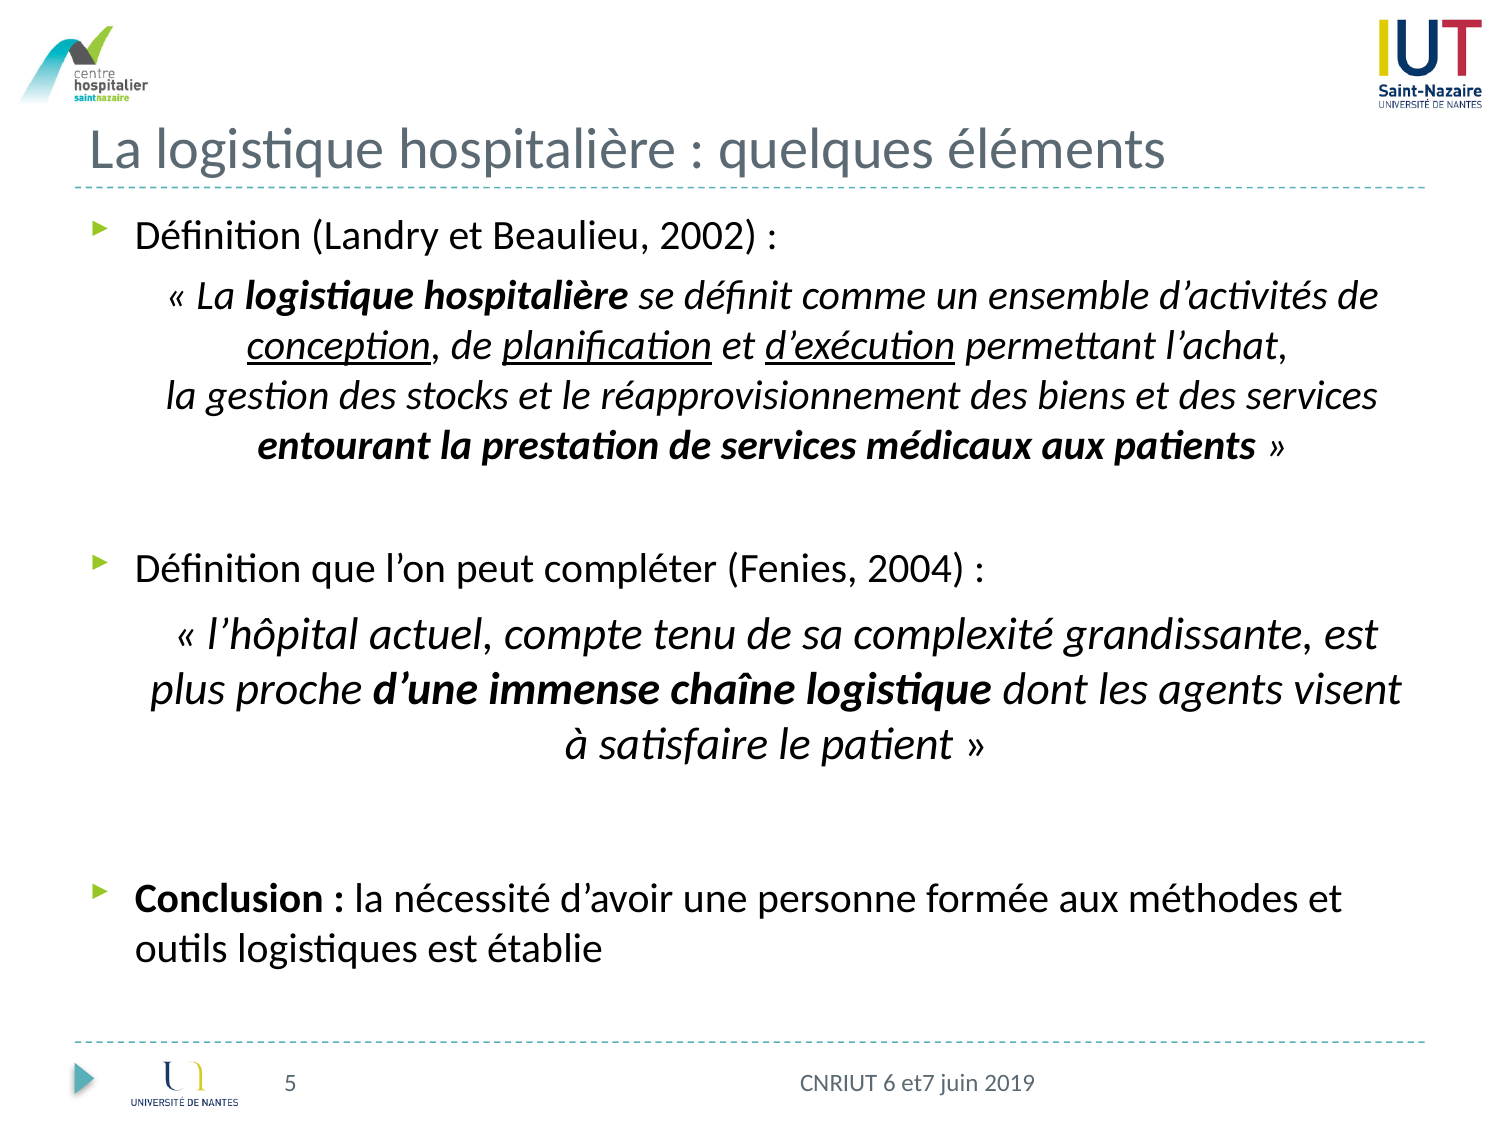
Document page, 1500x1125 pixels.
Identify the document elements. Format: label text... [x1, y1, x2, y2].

slide_number 5 [269, 1058, 426, 1106]
title La logistique hospitalière : quelques éléments [75, 24, 1425, 188]
list Définition (Landry et Beaulieu, 2002) : « La logistique hospitalière se définit comme un ensemble d’activités de conception, de planification et d’exécution permettant l’achat, la gestion des stocks et le réapprovisionnement des biens et des services entourant la prestation de services médicaux aux patients » Définition que l’on peut compléter (Fenies, 2004) : « l’hôpital actuel, compte tenu de sa complexité grandissante, est plus proche d’une immense chaîne logistique dont les agents visent à satisfaire le patient » Conclusion : la nécessité d’avoir une personne formée aux méthodes et outils logistiques est établie [75, 200, 1425, 1010]
footer CNRIUT 6 et7 juin 2019 [475, 1058, 1051, 1106]
picture [101, 1046, 270, 1120]
picture [1369, 13, 1489, 120]
picture [18, 24, 75, 109]
